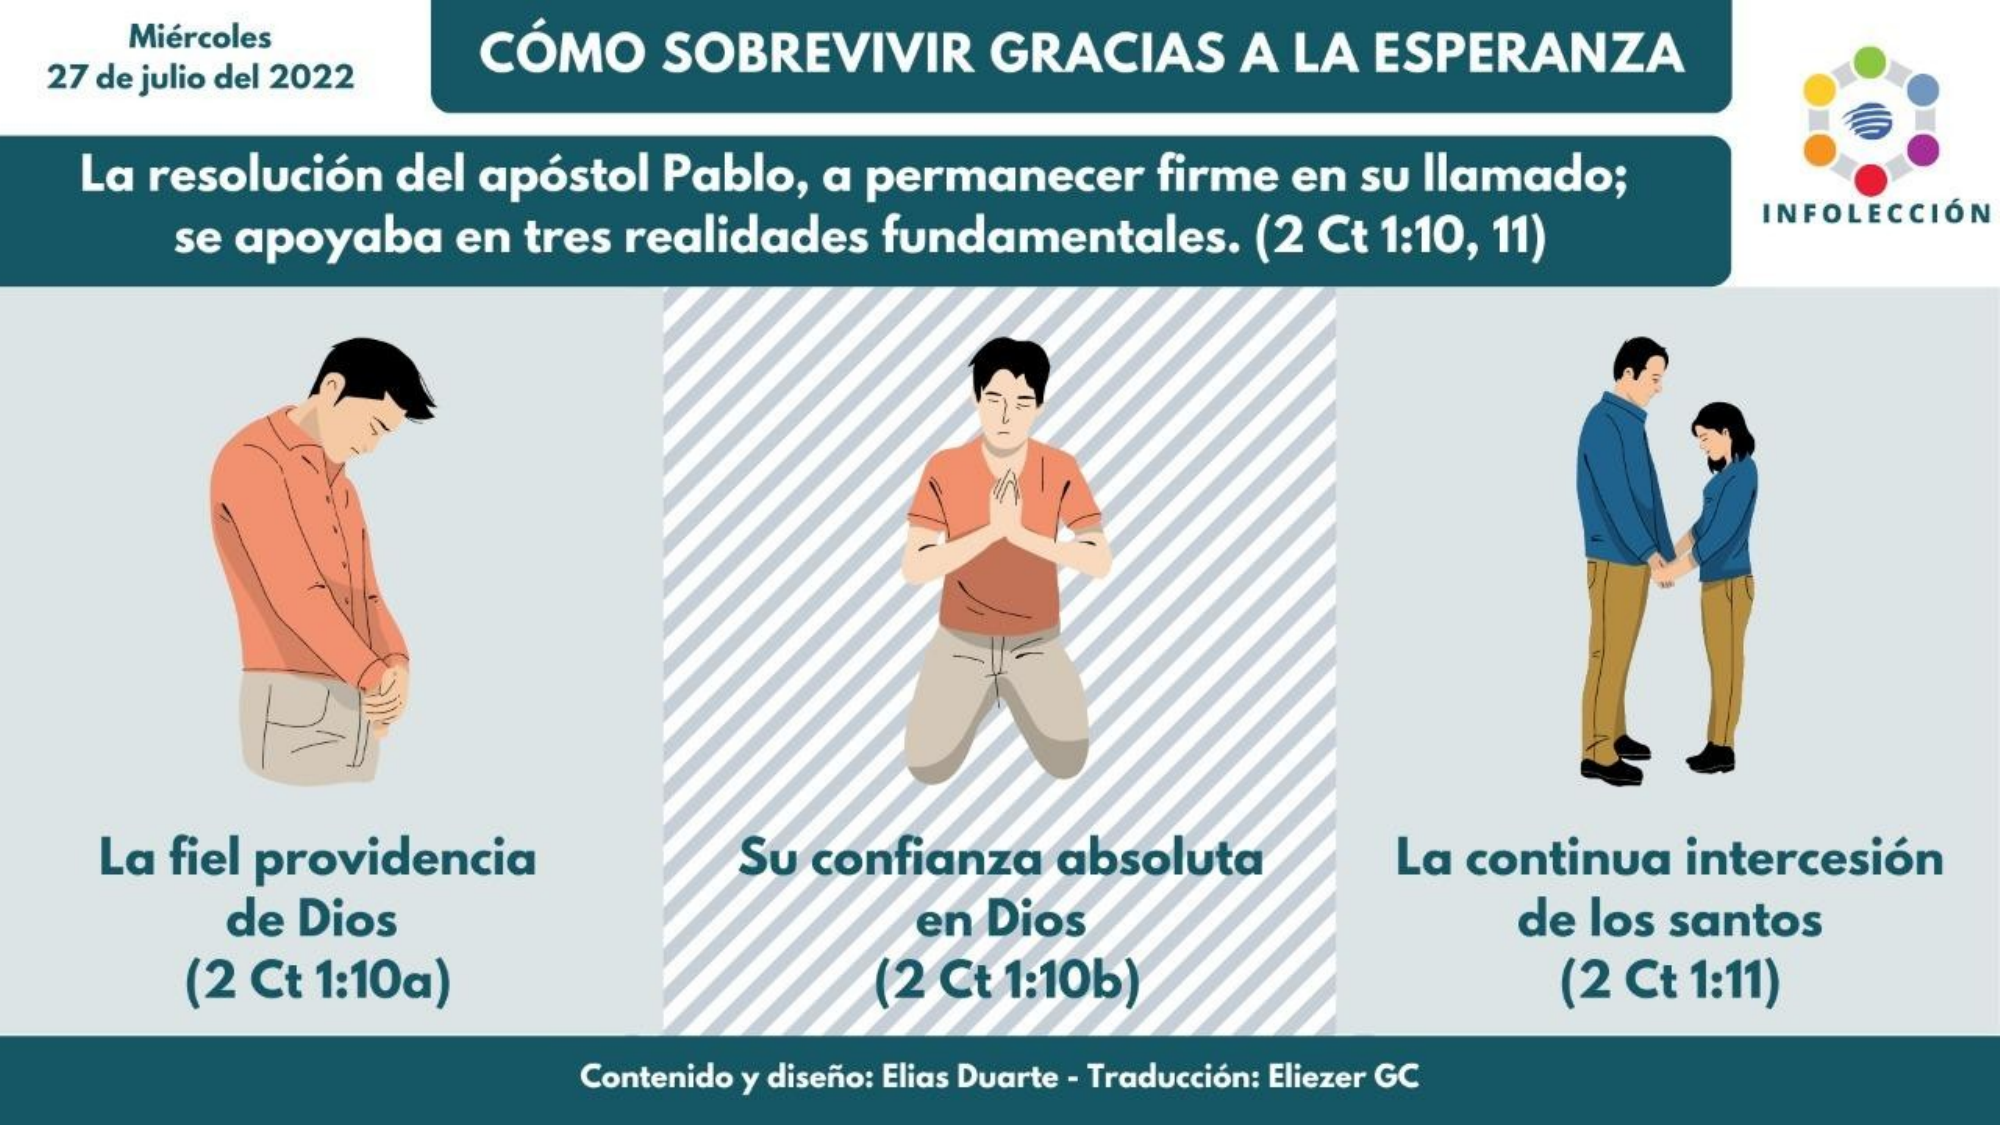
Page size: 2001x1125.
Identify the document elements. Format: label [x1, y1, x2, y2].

text_box [0, 0, 2000, 1125]
